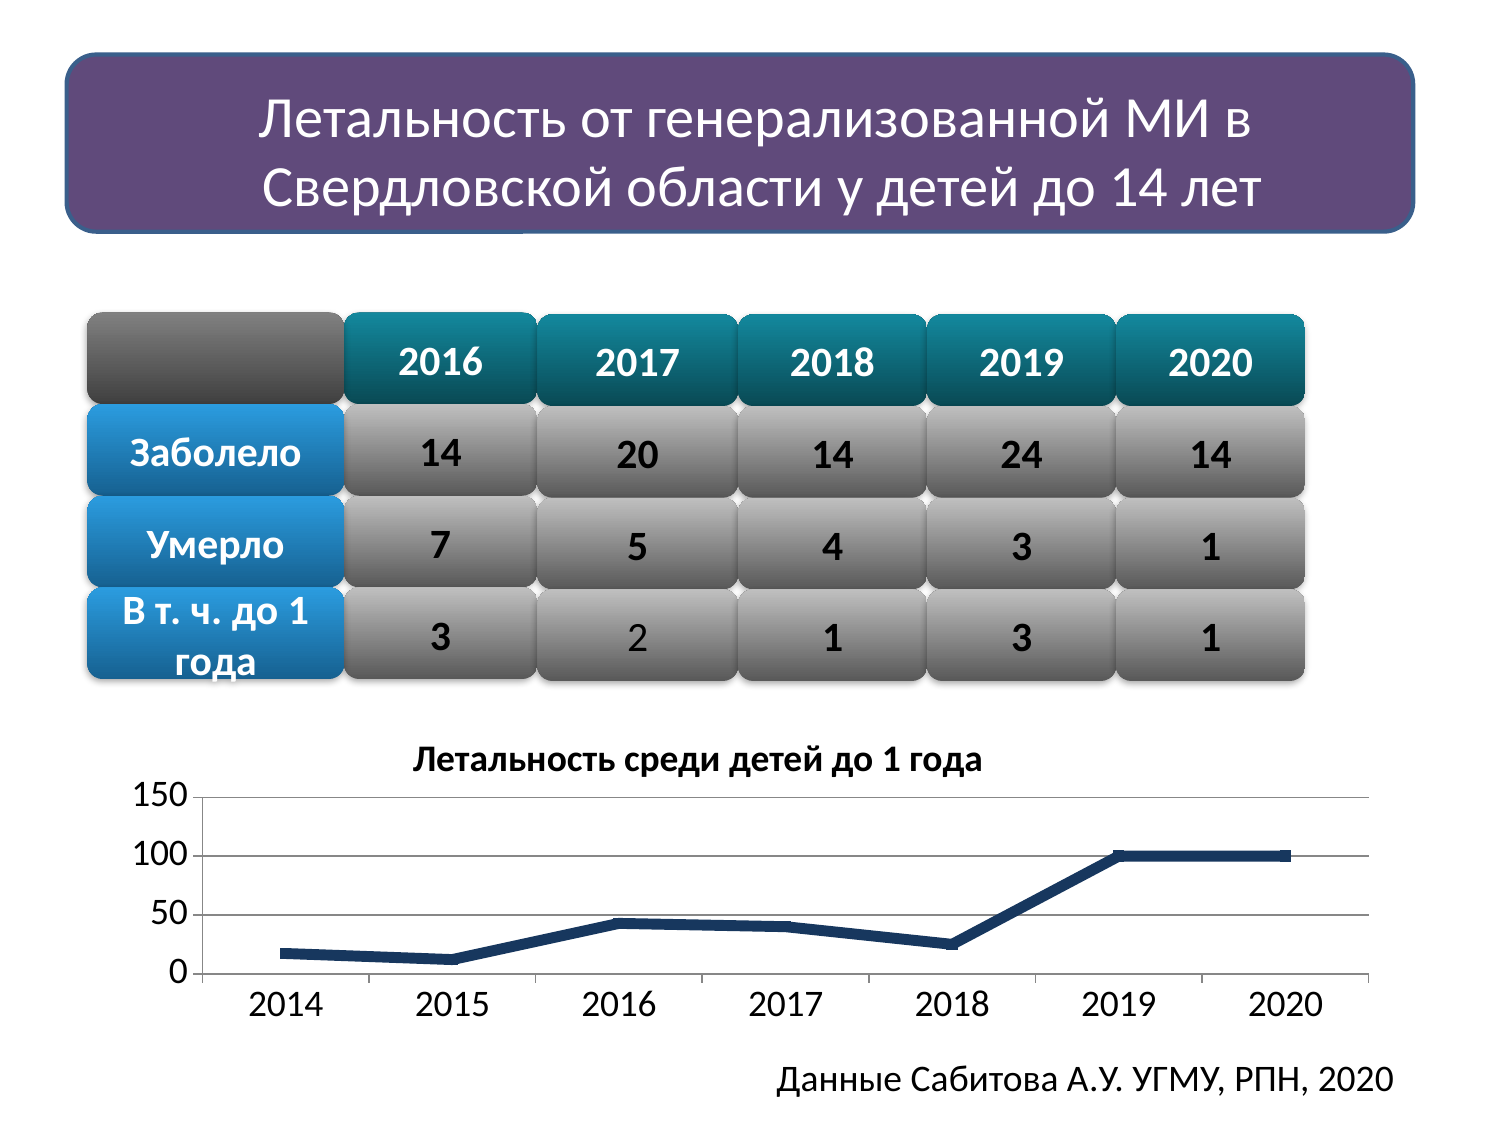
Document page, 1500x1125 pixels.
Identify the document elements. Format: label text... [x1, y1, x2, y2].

text_box 14 [738, 406, 925, 497]
text_box 3 [927, 589, 1114, 682]
text_box 2 [537, 589, 736, 682]
text_box Заболело [87, 404, 345, 495]
text_box 2020 [1116, 314, 1306, 406]
text_box 14 [1116, 406, 1306, 497]
text_box 2016 [345, 312, 536, 403]
text_box 4 [738, 497, 925, 589]
text_box 3 [927, 497, 1114, 589]
text_box 5 [537, 497, 736, 589]
text_box 14 [345, 404, 536, 495]
text_box 1 [738, 589, 925, 682]
text_box 1 [1116, 589, 1306, 682]
text_box Умерло [87, 495, 345, 587]
text_box В т. ч. до 1 года [87, 587, 345, 680]
text_box Летальность среди детей до 1 года [398, 726, 999, 771]
text_box 24 [927, 406, 1114, 497]
text_box Данные Сабитова А.У. УГМУ, РПН, 2020 [761, 1046, 1438, 1107]
chart [105, 773, 1395, 1032]
text_box 1 [1116, 497, 1306, 589]
text_box 2019 [927, 314, 1114, 406]
text_box [87, 312, 345, 404]
text_box 2018 [738, 314, 925, 406]
text_box [64, 52, 1394, 233]
title Летальность от генерализованной МИ в Свердловской области у детей до 14 лет [87, 54, 1438, 243]
text_box 3 [345, 587, 536, 680]
text_box 2017 [537, 314, 736, 406]
text_box 7 [345, 495, 536, 587]
text_box 20 [537, 406, 736, 497]
